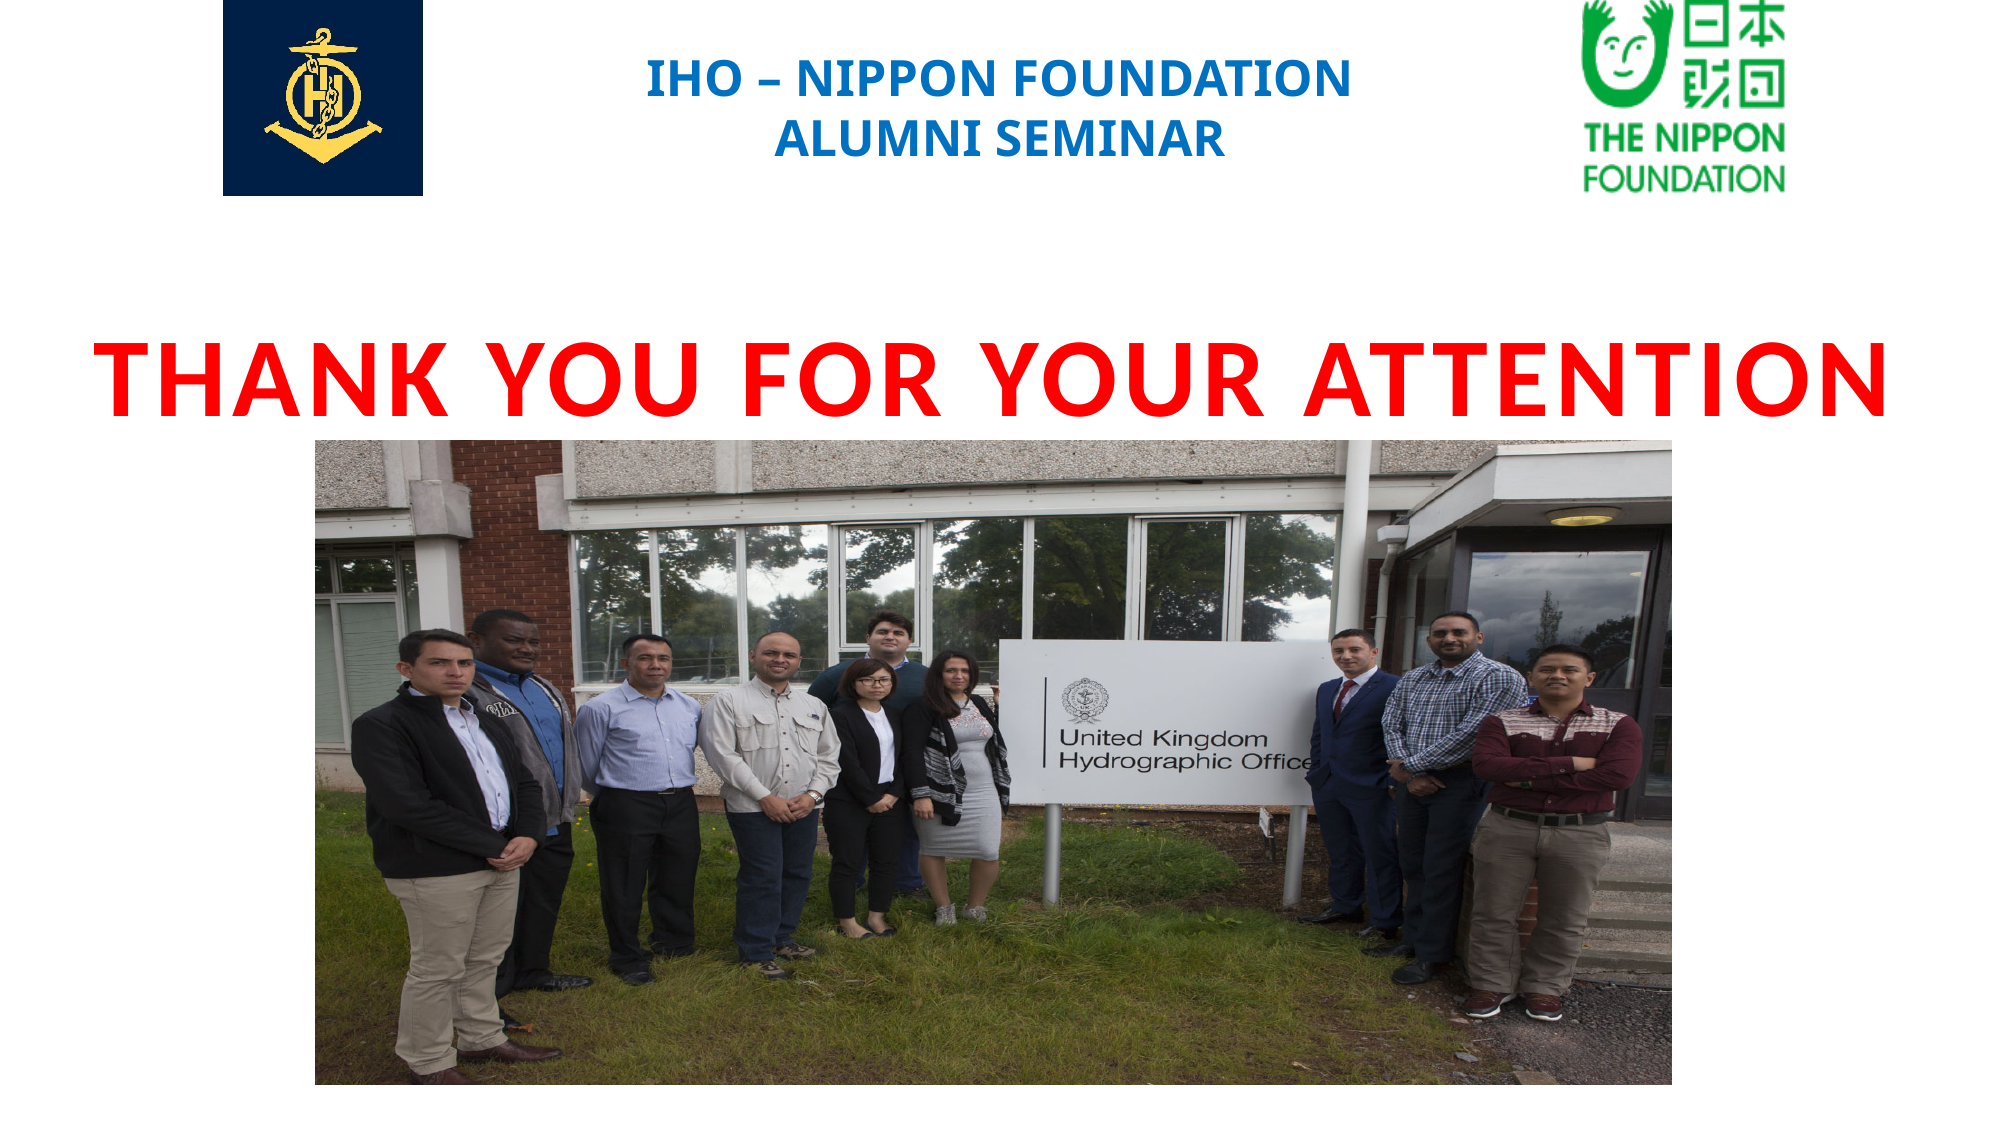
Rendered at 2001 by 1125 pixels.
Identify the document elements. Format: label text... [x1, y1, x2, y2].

text_box THANK YOU FOR YOUR ATTENTION [78, 296, 1909, 447]
text_box IHO – NIPPON FOUNDATION ALUMNI SEMINAR [564, 39, 1436, 174]
picture [1577, 0, 1789, 198]
picture [223, 0, 423, 196]
picture [315, 440, 1672, 1085]
